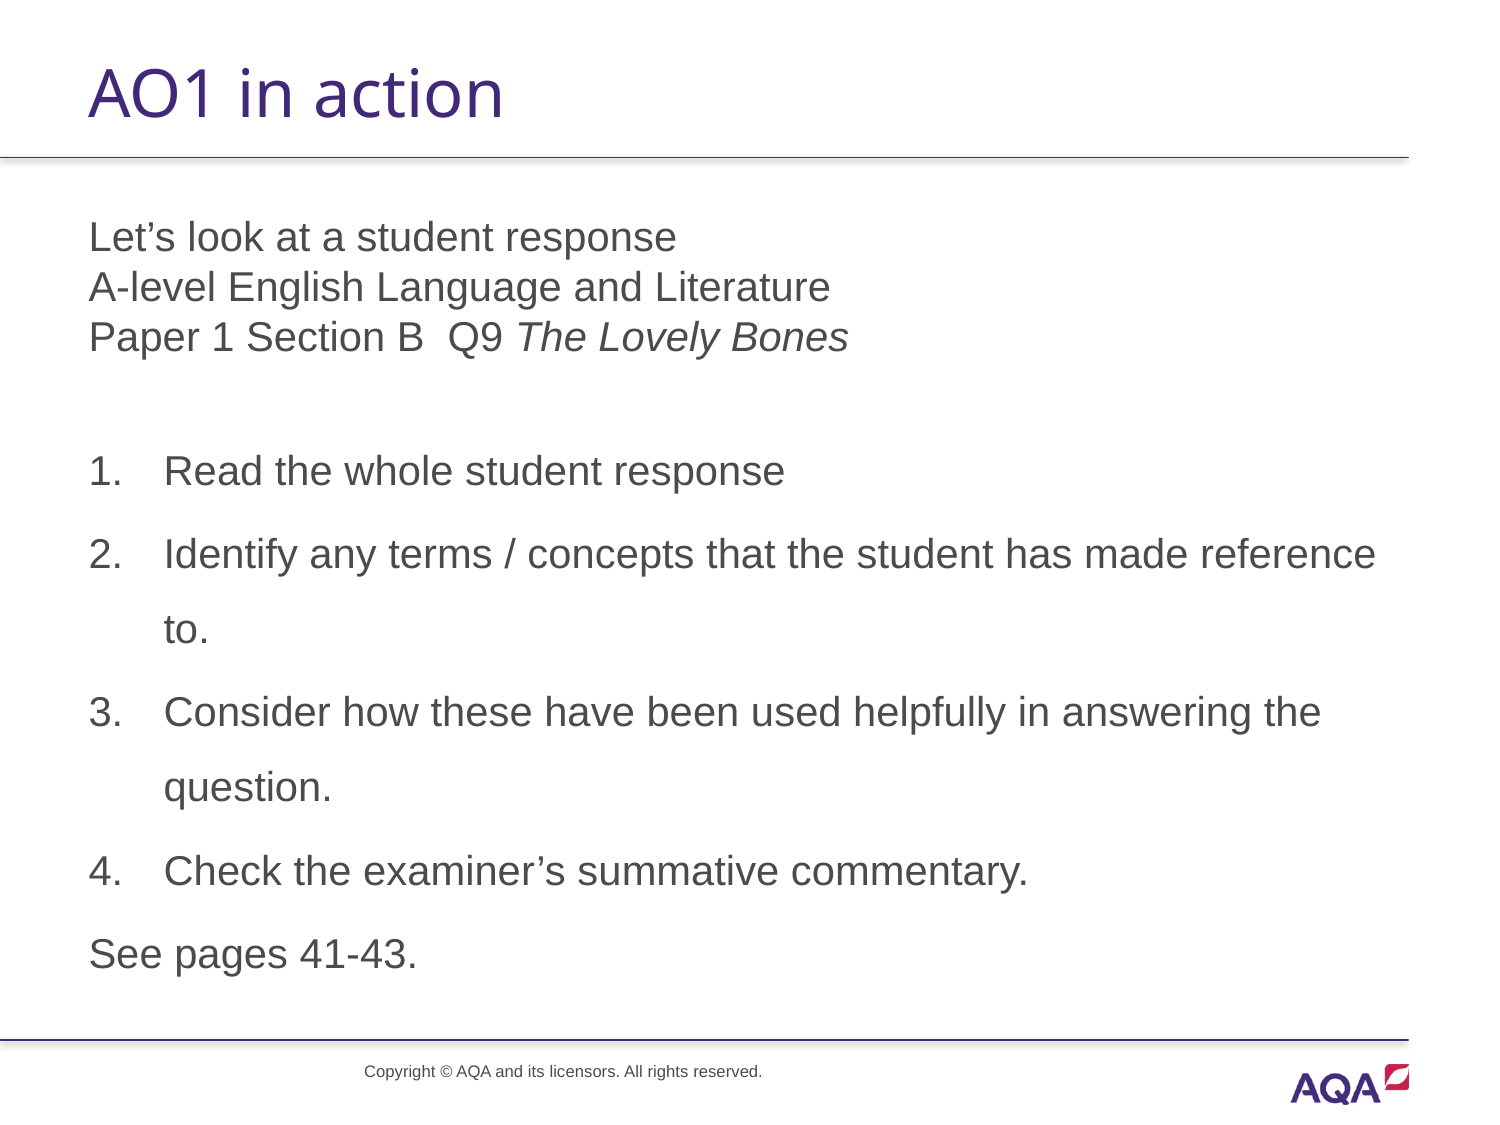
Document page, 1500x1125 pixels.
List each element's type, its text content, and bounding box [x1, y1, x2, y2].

list Let’s look at a student response A-level English Language and Literature Paper 1 Section B Q9 The Lovely Bones Read the whole student response Identify any terms / concepts that the student has made reference to. Consider how these have been used helpfully in answering the question. Check the examiner’s summative commentary. See pages 41-43. [88, 218, 1409, 1024]
footer Copyright © AQA and its licensors. All rights reserved. [324, 1059, 764, 1100]
title AO1 in action [88, 72, 1409, 144]
picture [1290, 1064, 1409, 1105]
